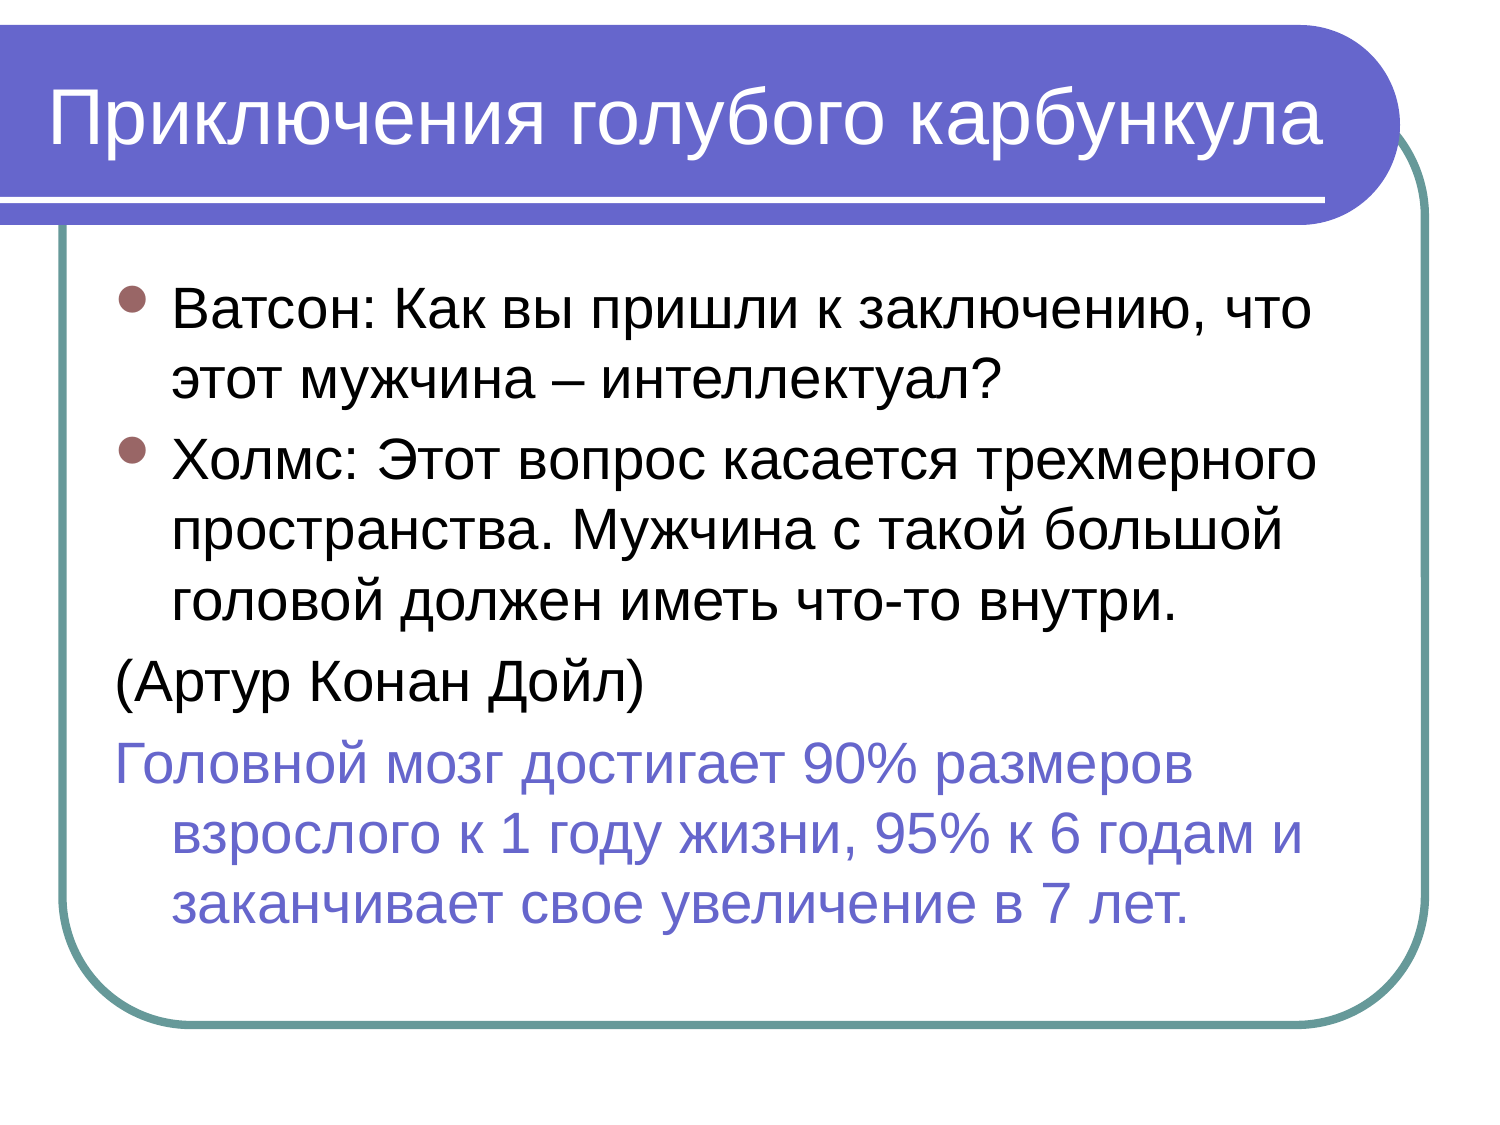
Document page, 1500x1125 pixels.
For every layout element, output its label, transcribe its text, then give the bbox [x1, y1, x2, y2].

title Приключения голубого карбункула [31, 37, 1348, 188]
list Ватсон: Как вы пришли к заключению, что этот мужчина – интеллектуал? Холмс: Этот вопрос касается трехмерного пространства. Мужчина с такой большой головой должен иметь что-то внутри. (Артур Конан Дойл) Головной мозг достигает 90% размеров взрослого к 1 году жизни, 95% к 6 годам и заканчивает свое увеличение в 7 лет. [99, 262, 1401, 988]
